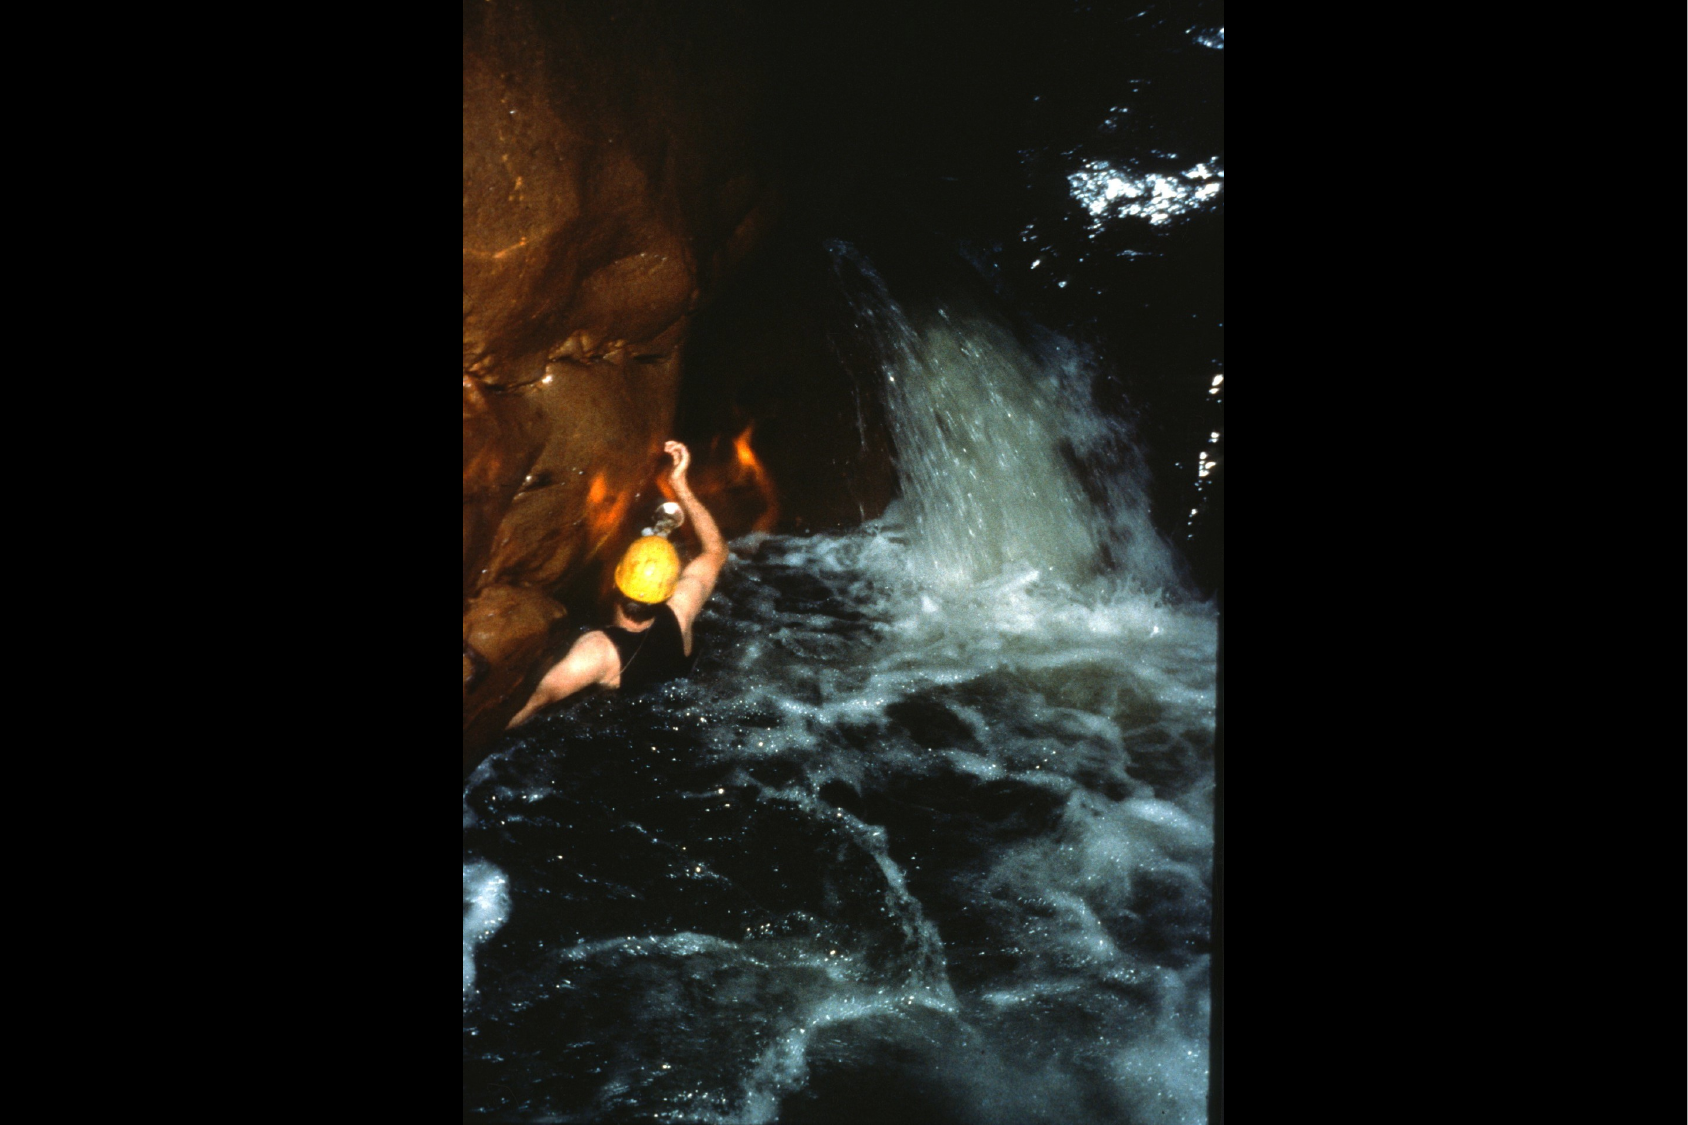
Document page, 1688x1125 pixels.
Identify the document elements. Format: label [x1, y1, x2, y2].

picture [463, 0, 1224, 1125]
